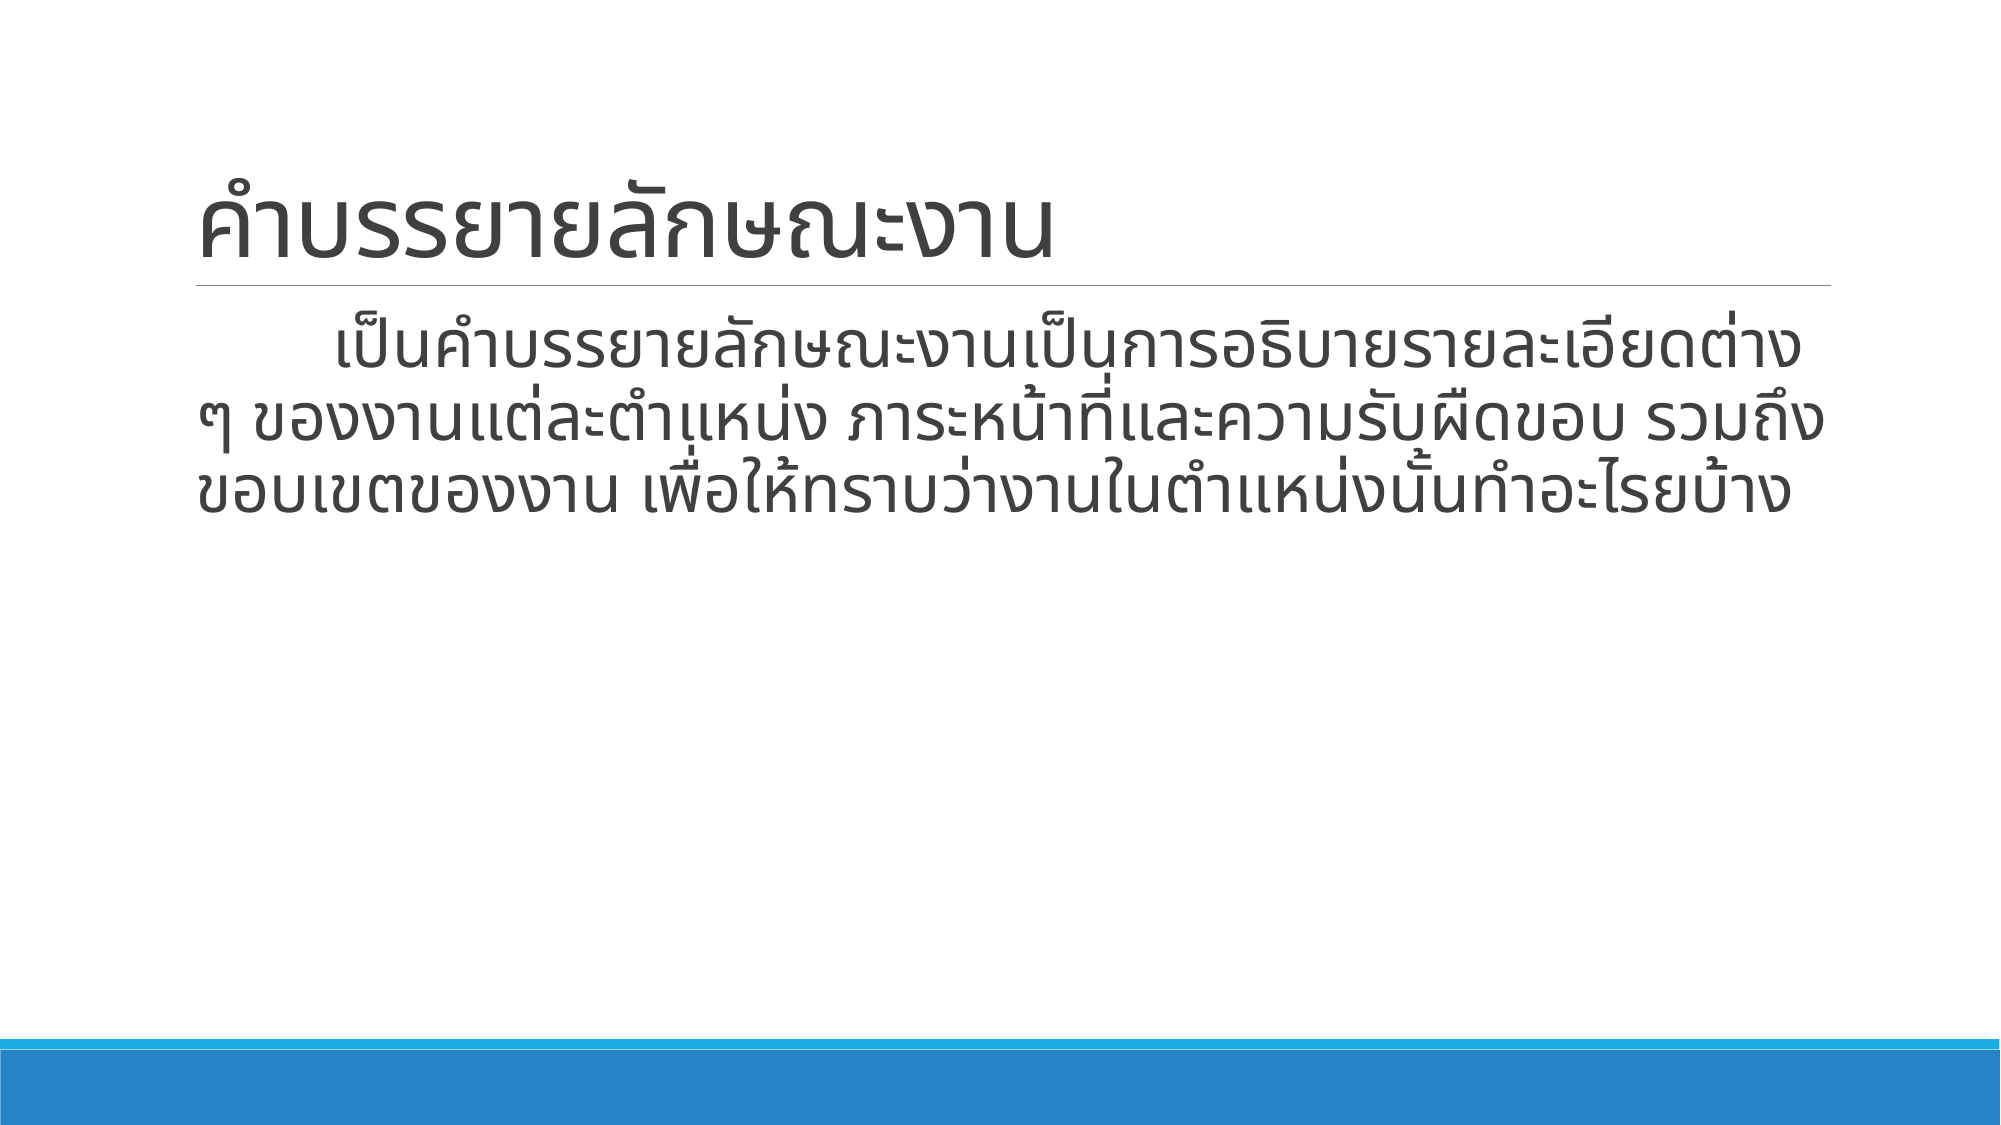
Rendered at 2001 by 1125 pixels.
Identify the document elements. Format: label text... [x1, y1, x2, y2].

list เป็นคำบรรยายลักษณะงานเป็นการอธิบายรายละเอียดต่าง ๆ ของงานแต่ละตำแหน่ง ภาระหน้าที่และความรับผืดขอบ รวมถึงขอบเขตของงาน เพื่อให้ทราบว่างานในตำแหน่งนั้นทำอะไรยบ้าง [180, 302, 1830, 963]
title คำบรรยายลักษณะงาน [180, 47, 1830, 285]
